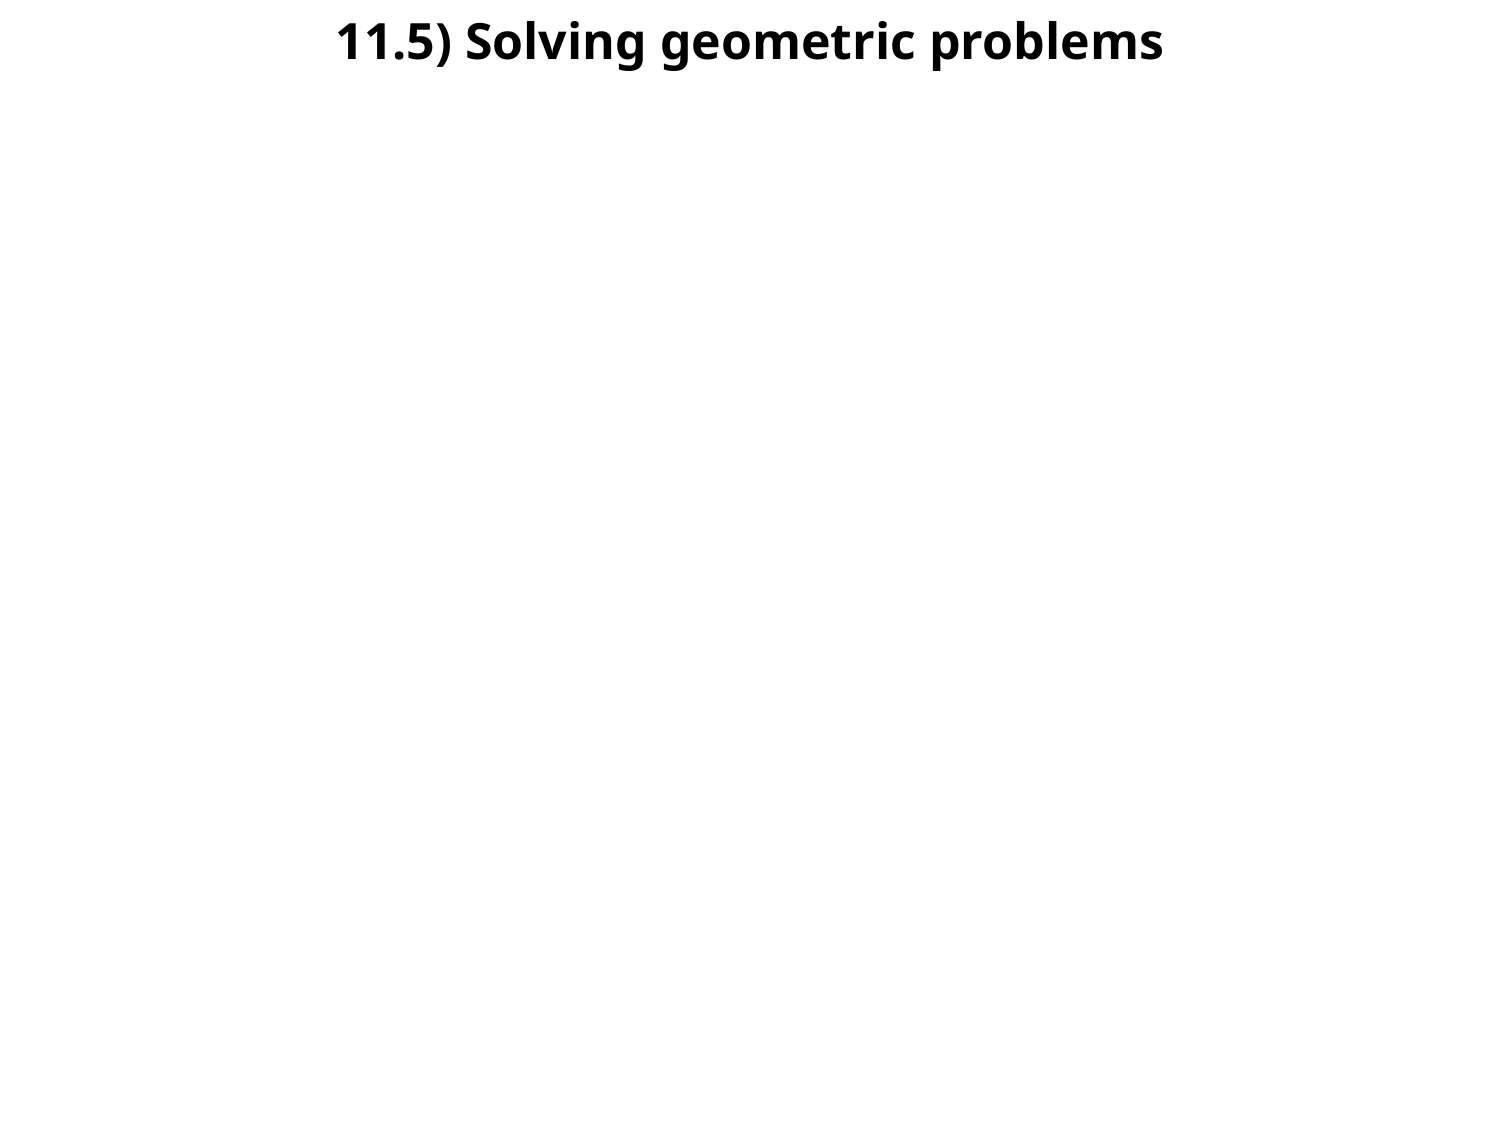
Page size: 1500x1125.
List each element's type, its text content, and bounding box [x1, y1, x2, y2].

title 11.5) Solving geometric problems [0, 0, 1500, 87]
